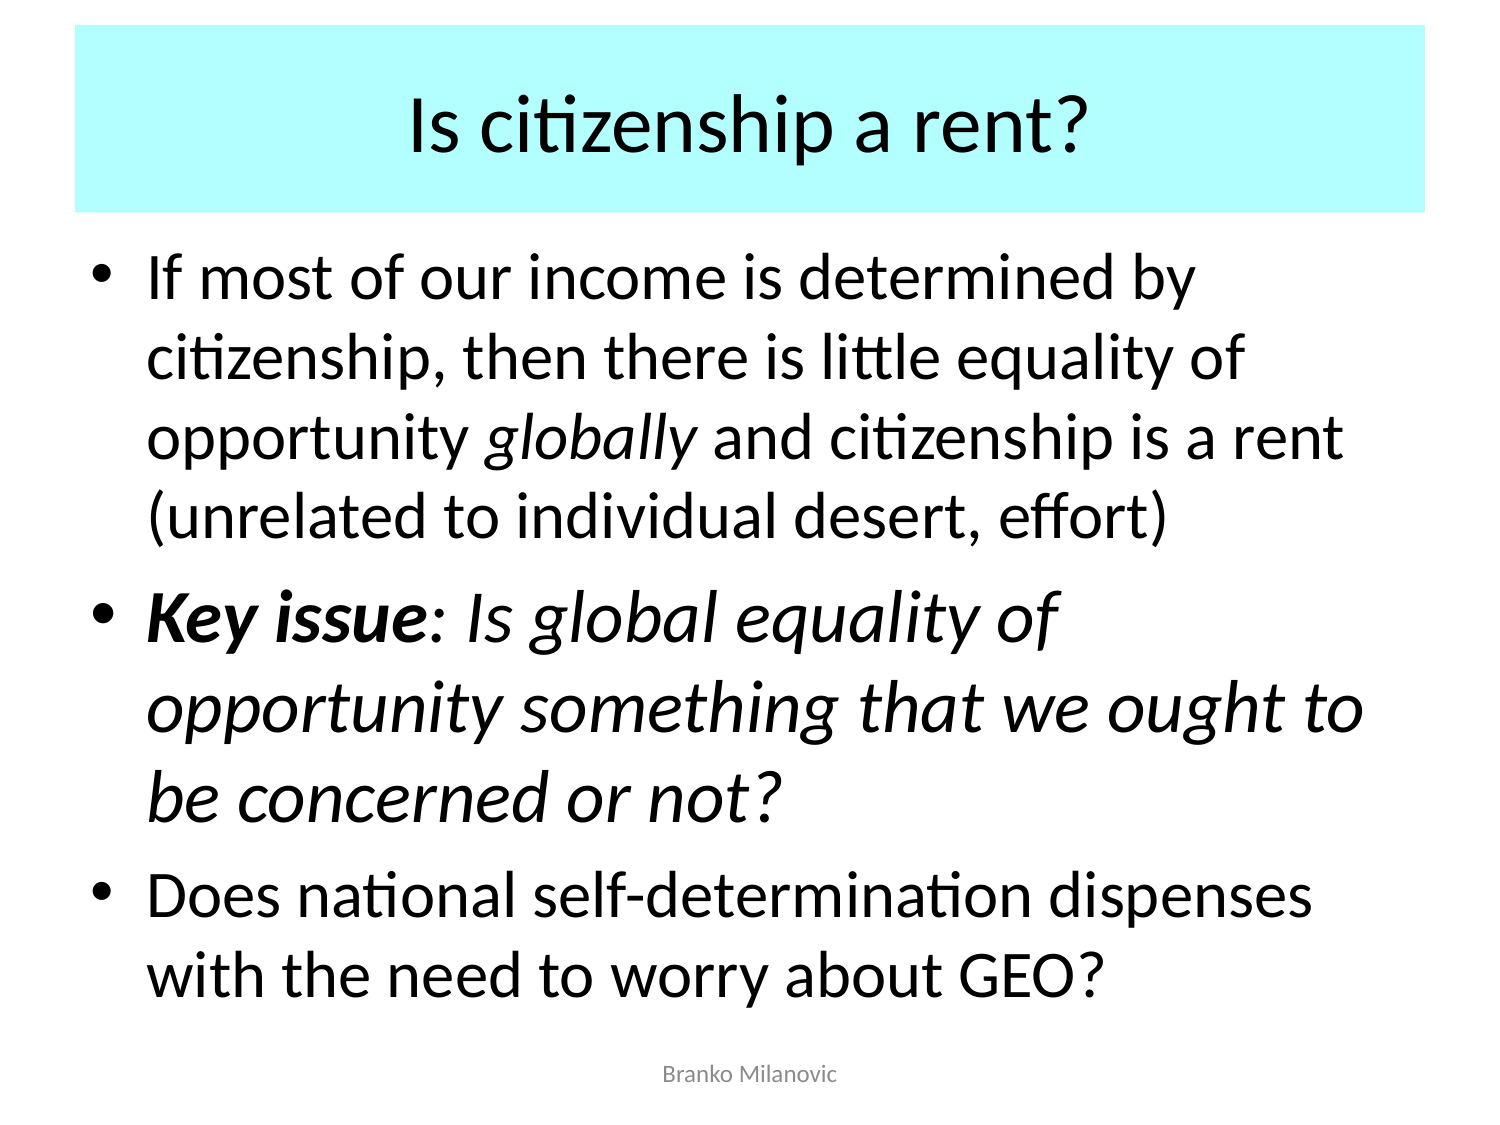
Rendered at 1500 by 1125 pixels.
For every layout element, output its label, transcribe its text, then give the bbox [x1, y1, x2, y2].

list If most of our income is determined by citizenship, then there is little equality of opportunity globally and citizenship is a rent (unrelated to individual desert, effort) Key issue: Is global equality of opportunity something that we ought to be concerned or not? Does national self-determination dispenses with the need to worry about GEO? [75, 224, 1425, 1088]
footer Branko Milanovic [512, 1042, 988, 1103]
title Is citizenship a rent? [75, 24, 1425, 213]
